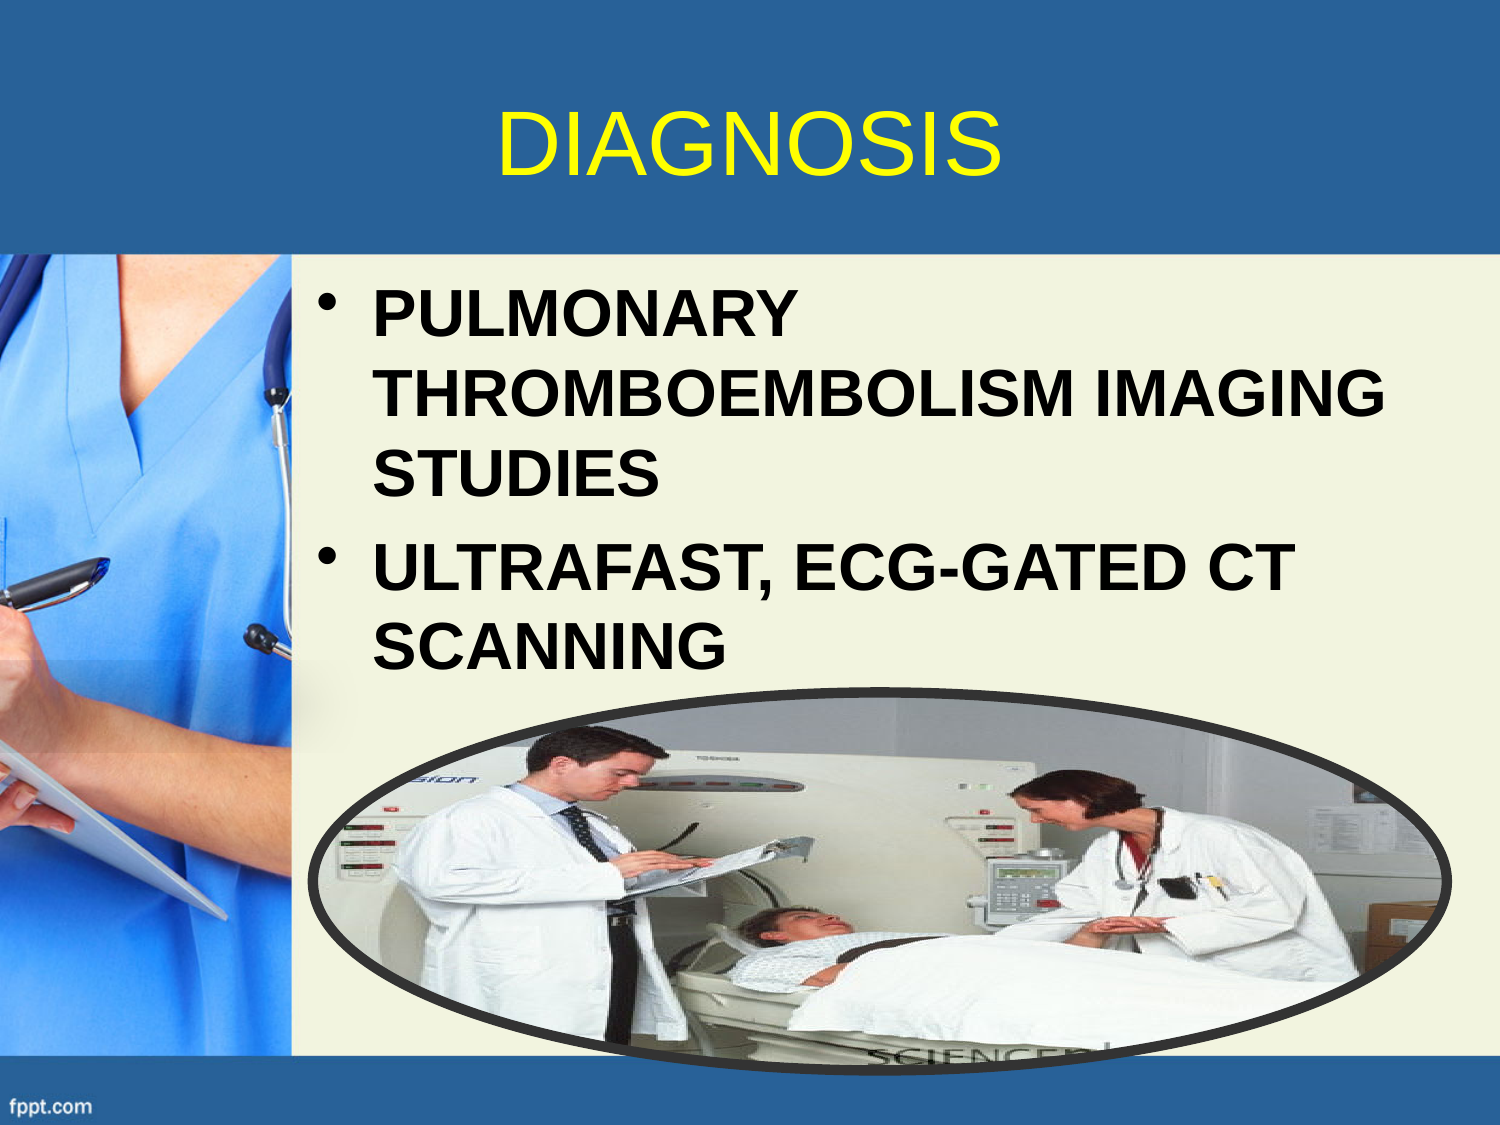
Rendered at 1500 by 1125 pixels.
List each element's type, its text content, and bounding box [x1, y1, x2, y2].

picture [0, 0, 1500, 1125]
list PULMONARY THROMBOEMBOLISM IMAGING STUDIES ULTRAFAST, ECG-GATED CT SCANNING [300, 262, 1426, 634]
title DIAGNOSIS [74, 44, 1426, 233]
